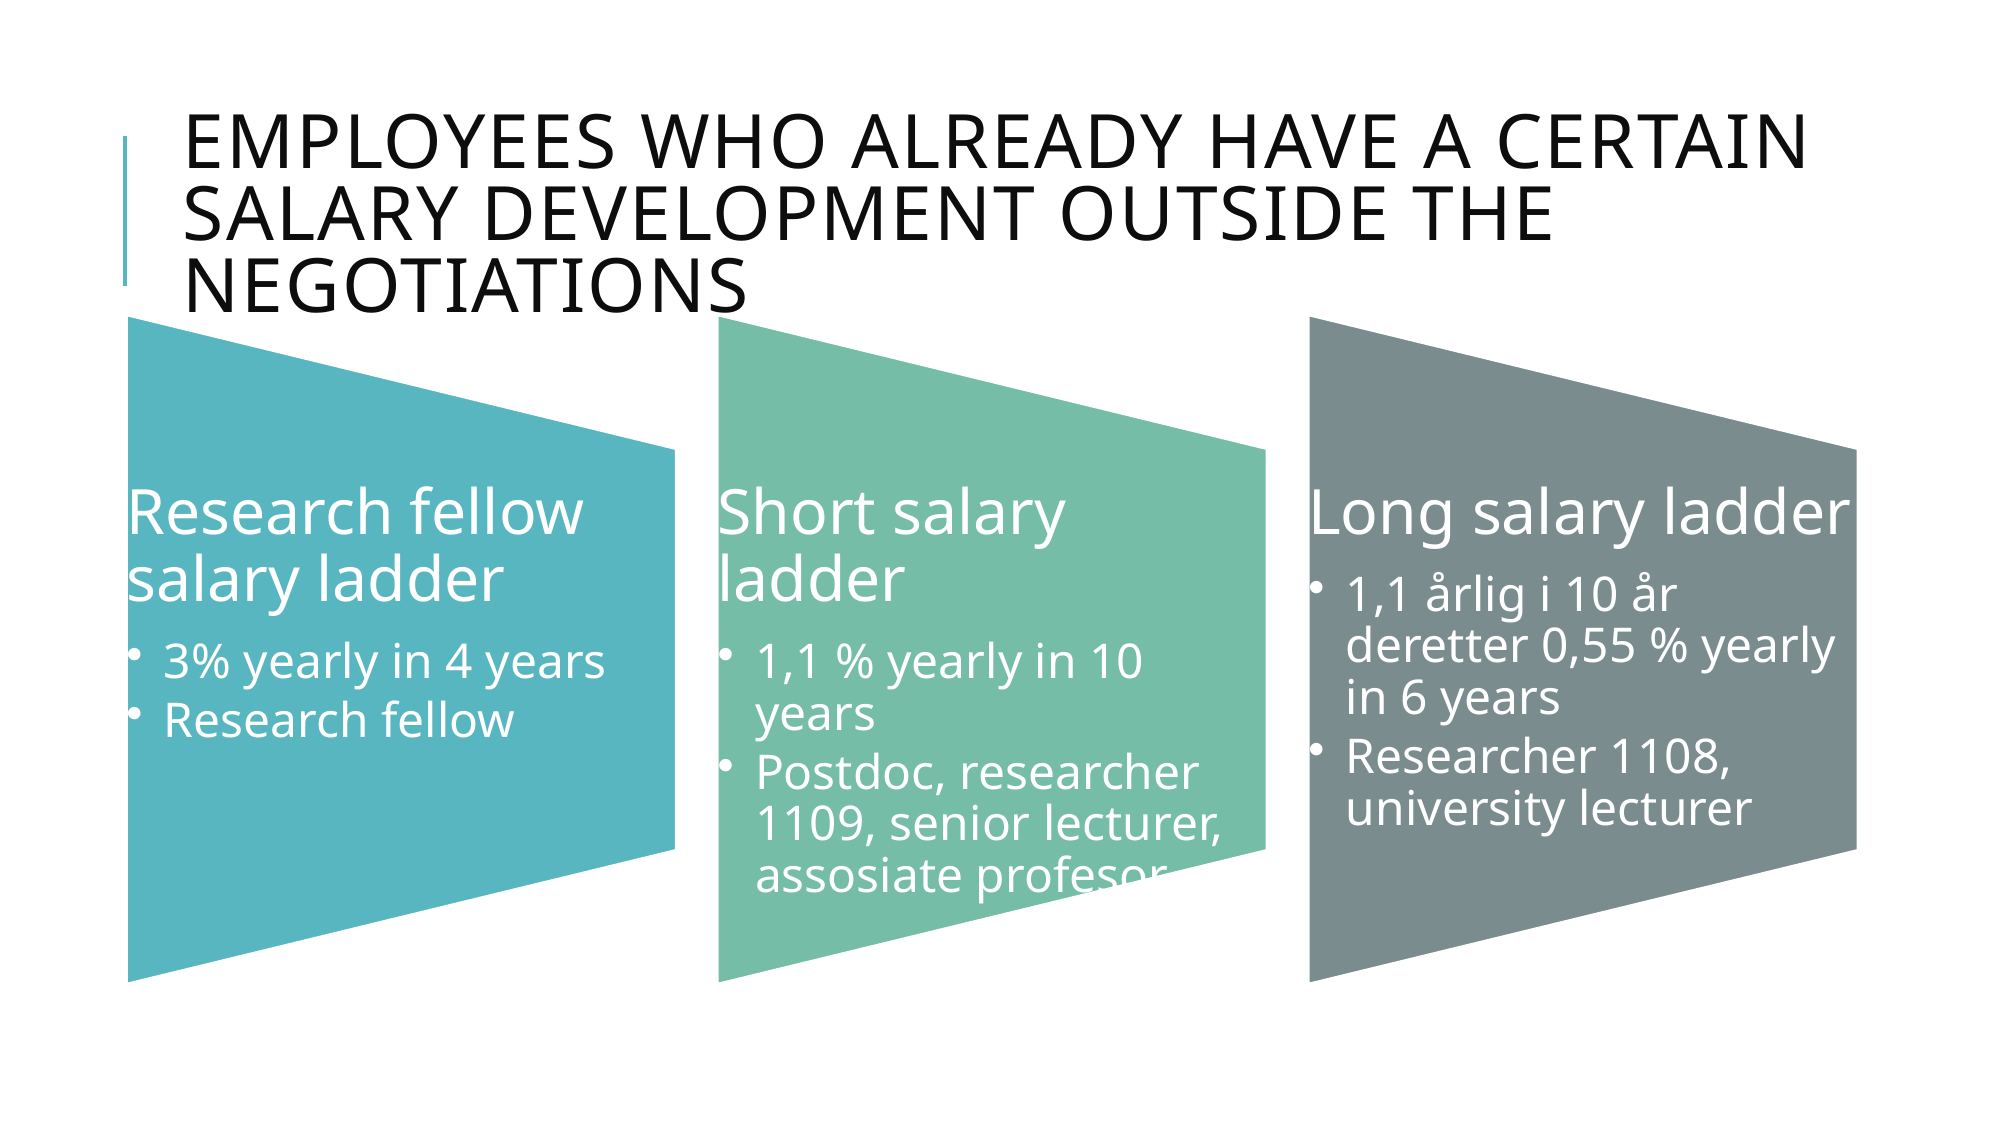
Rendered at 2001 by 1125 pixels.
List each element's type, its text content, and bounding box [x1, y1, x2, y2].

title Employees who already have a certain salary development outside the negotiations [168, 96, 2000, 342]
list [125, 314, 1859, 985]
